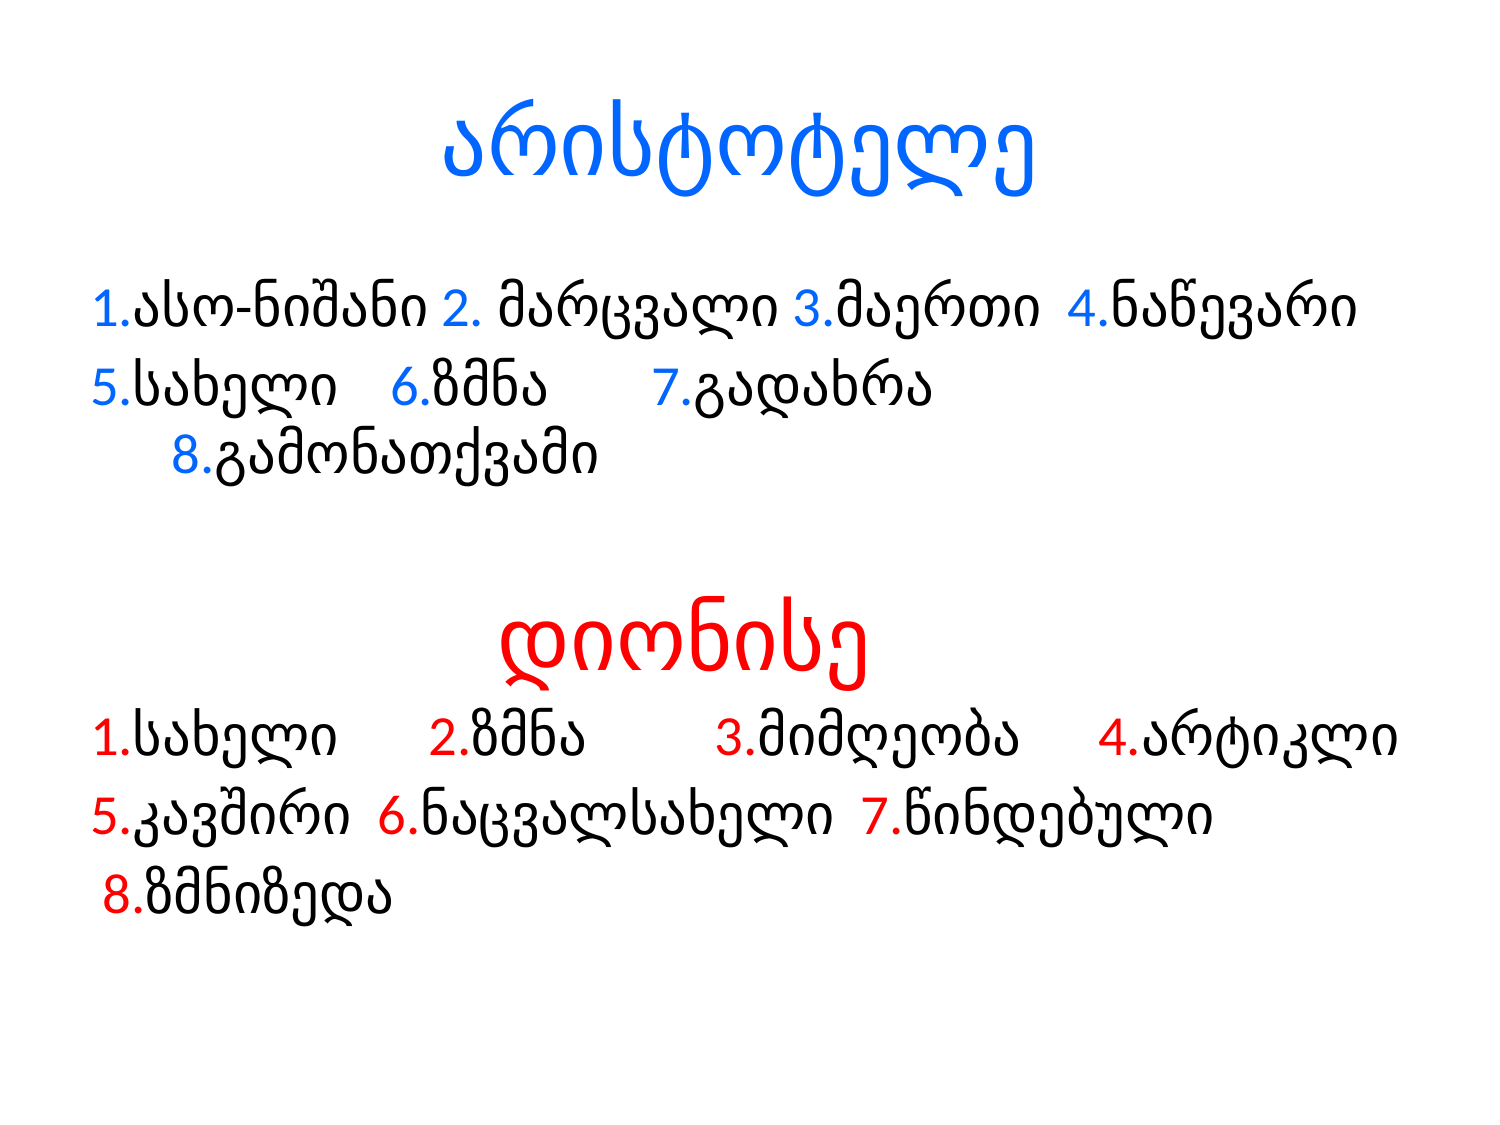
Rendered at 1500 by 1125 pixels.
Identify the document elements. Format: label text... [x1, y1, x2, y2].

list 1.ასო-ნიშანი 2. მარცვალი 3.მაერთი 4.ნაწევარი 5.სახელი 6.ზმნა 7.გადახრა 8.გამონათქვამი დიონისე 1.სახელი 2.ზმნა 3.მიმღეობა 4.არტიკლი 5.კავშირი 6.ნაცვალსახელი 7.წინდებული 8.ზმნიზედა [75, 262, 1425, 1005]
title არისტოტელე [75, 45, 1425, 233]
